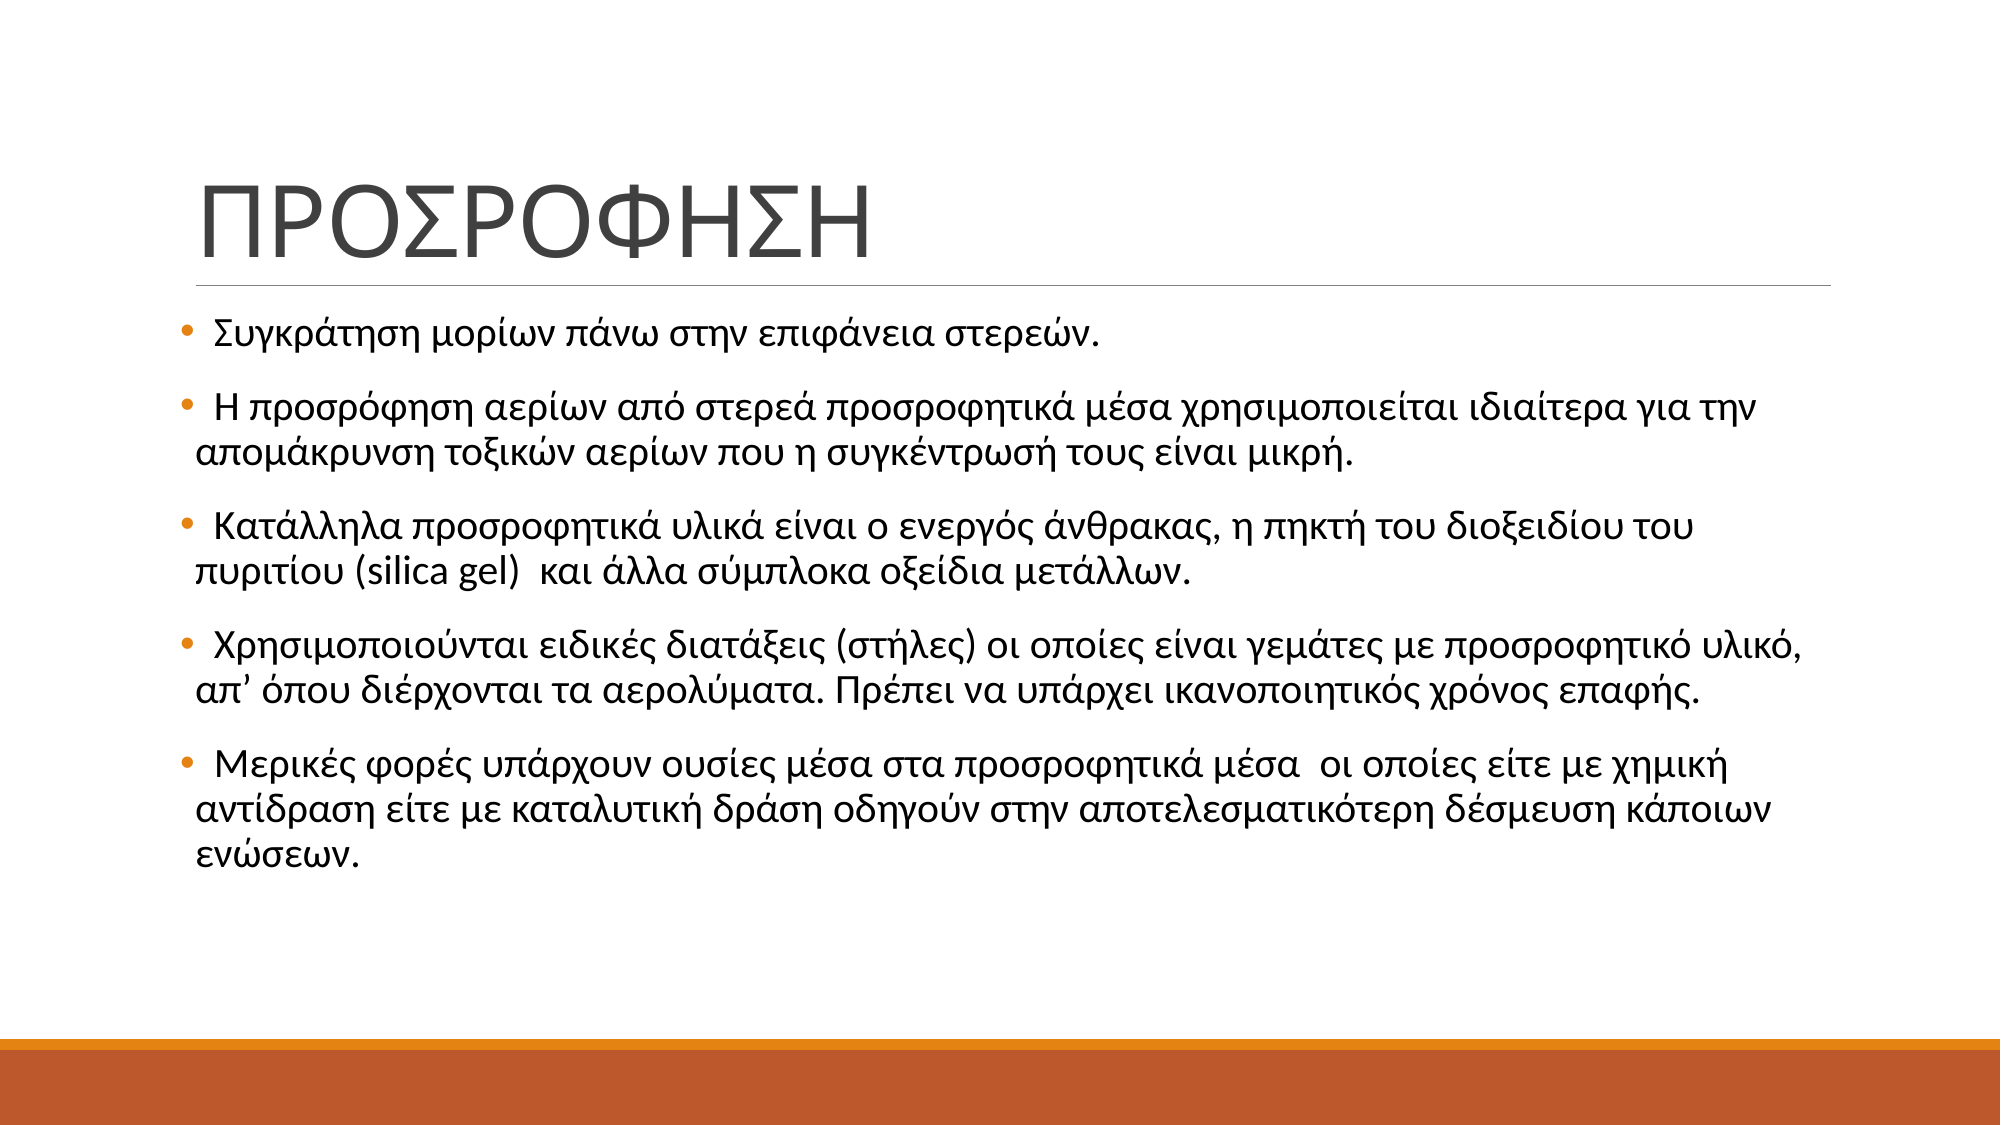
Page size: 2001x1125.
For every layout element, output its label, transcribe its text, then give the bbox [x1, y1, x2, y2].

title ΠΡΟΣΡΟΦΗΣΗ [180, 47, 1830, 285]
list Συγκράτηση μορίων πάνω στην επιφάνεια στερεών. Η προσρόφηση αερίων από στερεά προσροφητικά μέσα χρησιμοποιείται ιδιαίτερα για την απομάκρυνση τοξικών αερίων που η συγκέντρωσή τους είναι μικρή. Κατάλληλα προσροφητικά υλικά είναι ο ενεργός άνθρακας, η πηκτή του διοξειδίου του πυριτίου (silica gel) και άλλα σύμπλοκα οξείδια μετάλλων. Χρησιμοποιούνται ειδικές διατάξεις (στήλες) οι οποίες είναι γεμάτες με προσροφητικό υλικό, απ’ όπου διέρχονται τα αερολύματα. Πρέπει να υπάρχει ικανοποιητικός χρόνος επαφής. Μερικές φορές υπάρχουν ουσίες μέσα στα προσροφητικά μέσα οι οποίες είτε με χημική αντίδραση είτε με καταλυτική δράση οδηγούν στην αποτελεσματικότερη δέσμευση κάποιων ενώσεων. [180, 302, 1830, 963]
